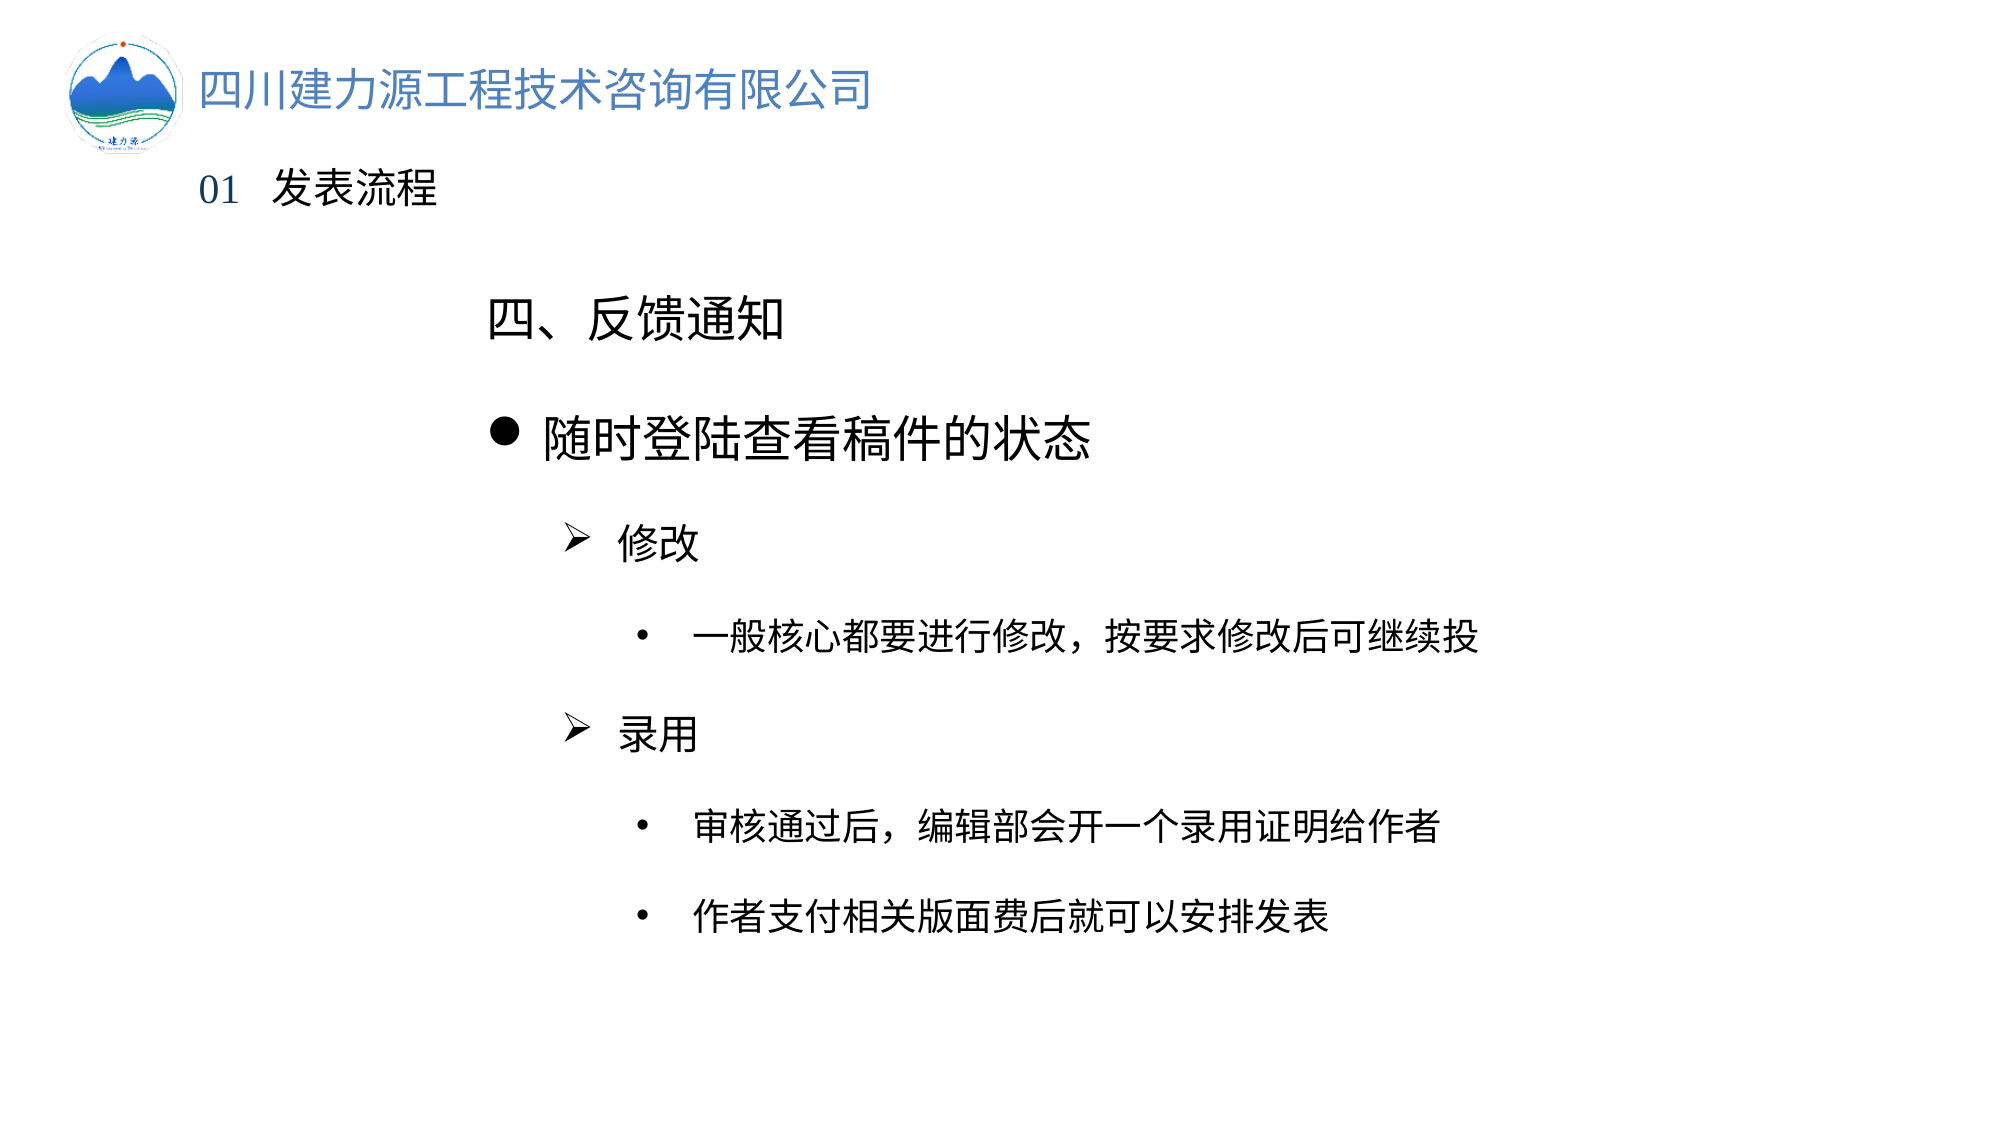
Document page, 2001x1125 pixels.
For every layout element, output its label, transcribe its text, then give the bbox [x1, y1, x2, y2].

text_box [64, 34, 1308, 155]
text_box 01 发表流程 [183, 163, 613, 220]
text_box 四、反馈通知 随时登陆查看稿件的状态 修改 一般核心都要进行修改，按要求修改后可继续投 录用 审核通过后，编辑部会开一个录用证明给作者 作者支付相关版面费后就可以安排发表 [471, 220, 1529, 945]
